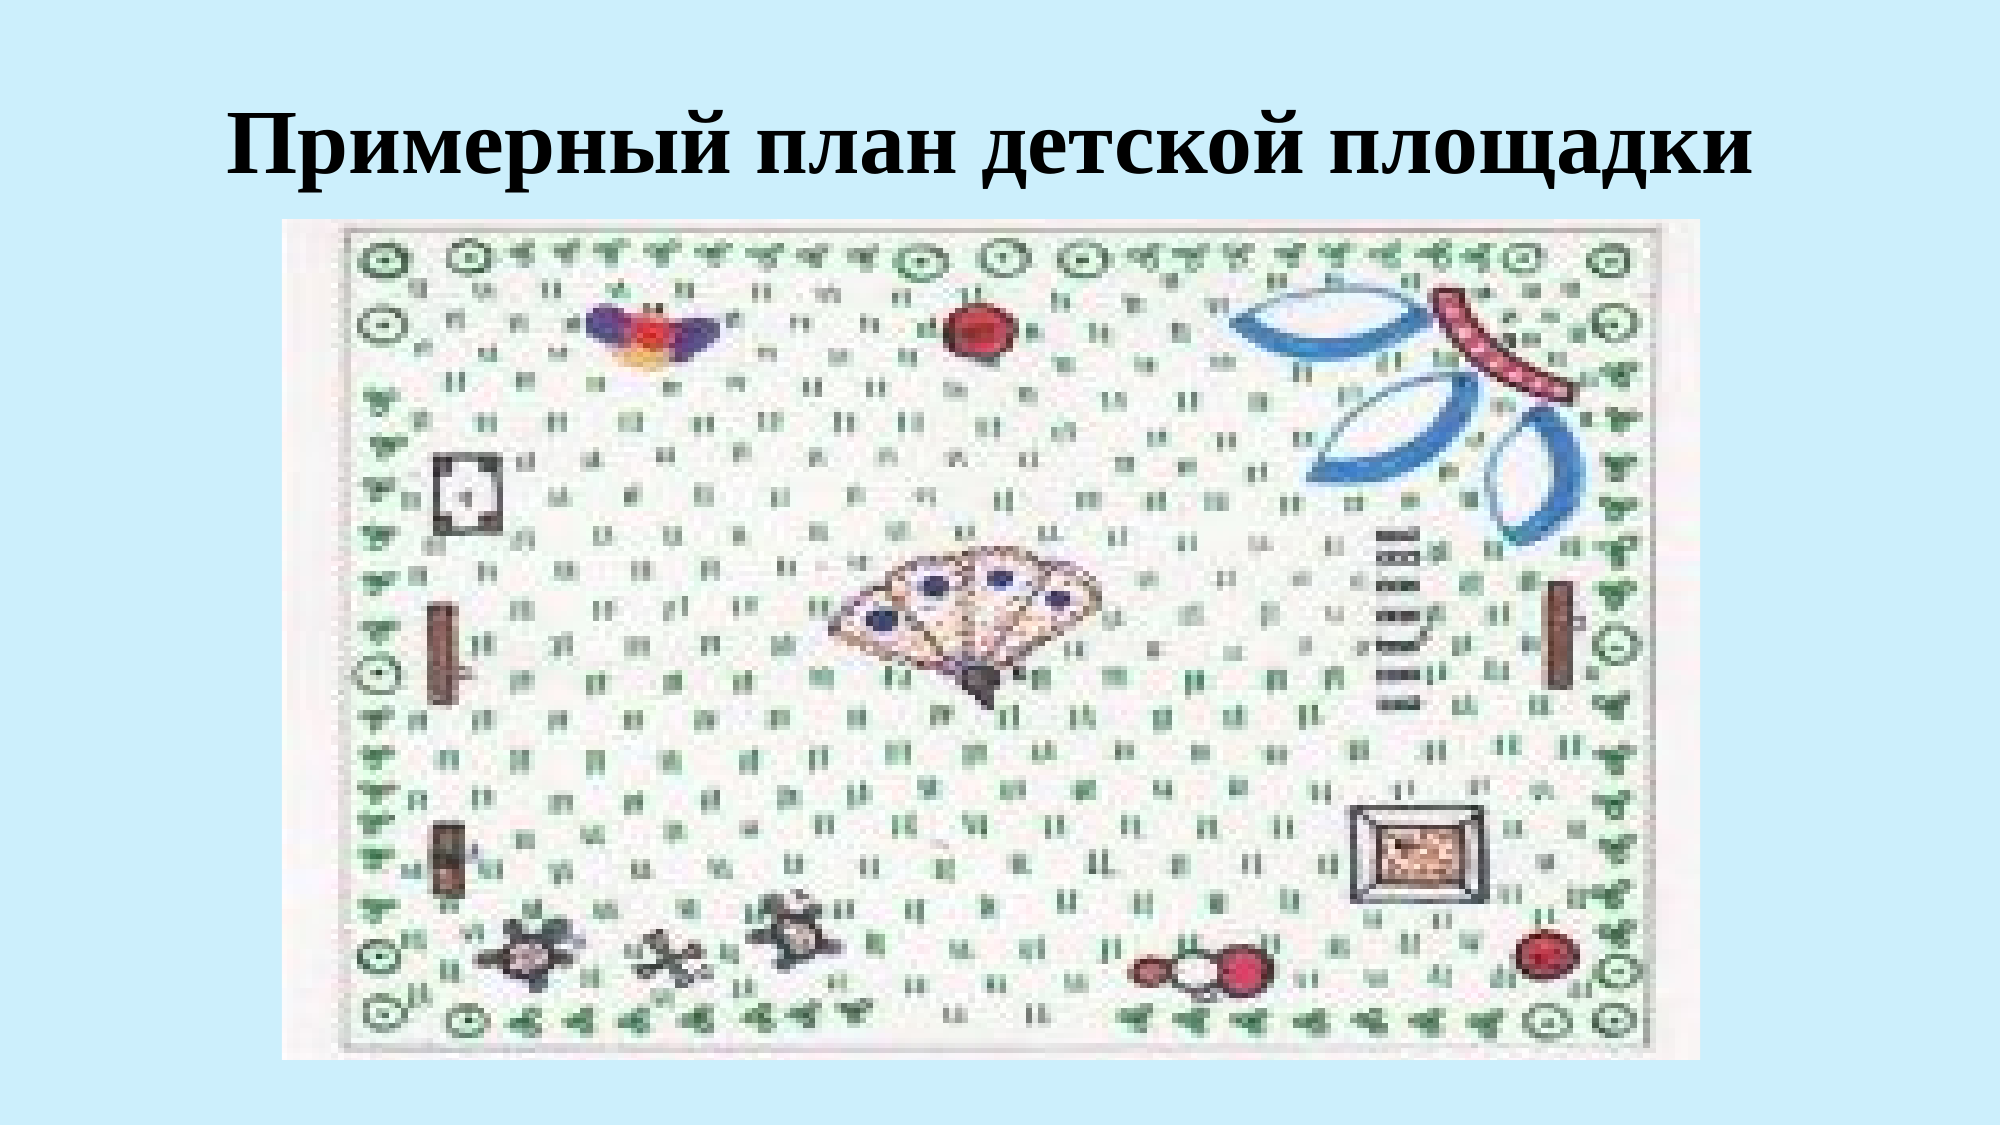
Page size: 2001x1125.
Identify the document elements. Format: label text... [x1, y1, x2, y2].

text_box Примерный план детской площадки [211, 74, 1771, 200]
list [281, 219, 1701, 1061]
